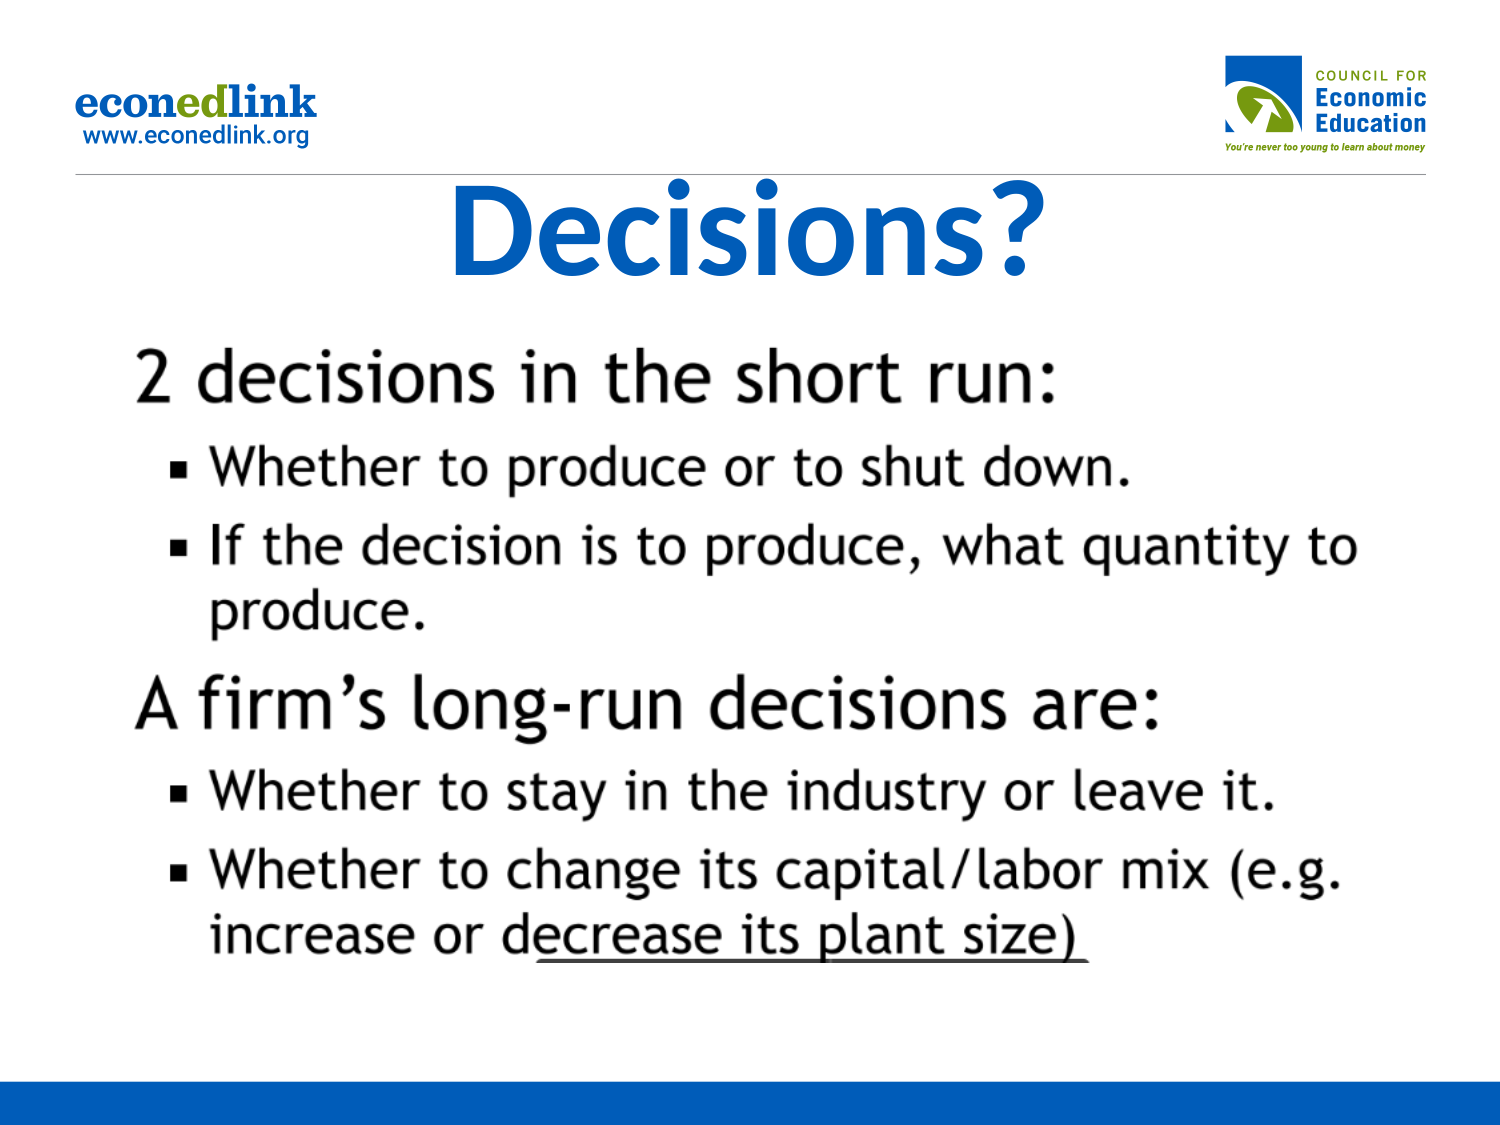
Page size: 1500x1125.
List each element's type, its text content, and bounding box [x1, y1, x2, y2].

title Decisions? [74, 149, 1426, 338]
picture [0, 0, 1500, 1125]
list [104, 324, 1460, 963]
